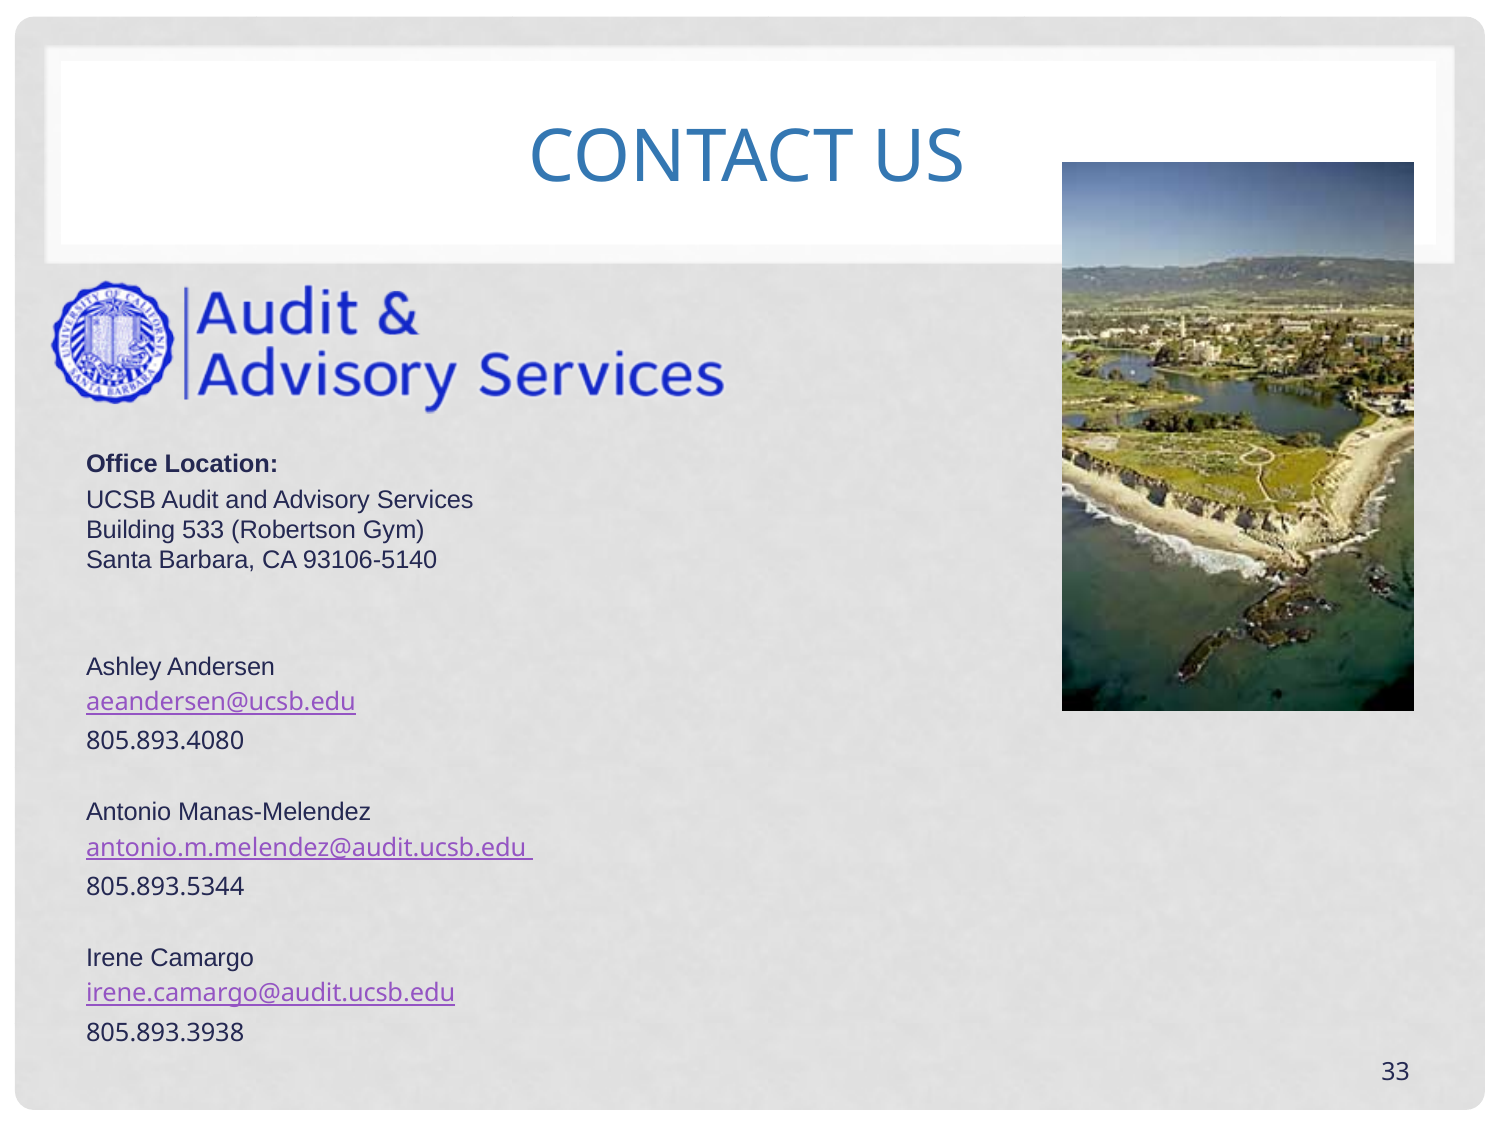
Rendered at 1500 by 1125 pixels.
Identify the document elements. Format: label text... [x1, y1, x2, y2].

list Office Location: UCSB Audit and Advisory Services Building 533 (Robertson Gym) Santa Barbara, CA 93106-5140 Ashley Andersen aeandersen@ucsb.edu 805.893.4080 Antonio Manas-Melendez antonio.m.melendez@audit.ucsb.edu 805.893.5344 Irene Camargo irene.camargo@audit.ucsb.edu 805.893.3938 [56, 298, 1431, 1103]
slide_number 33 [1074, 1042, 1425, 1103]
title Contact us [69, 66, 1425, 238]
picture [1062, 162, 1414, 712]
picture [49, 280, 729, 415]
